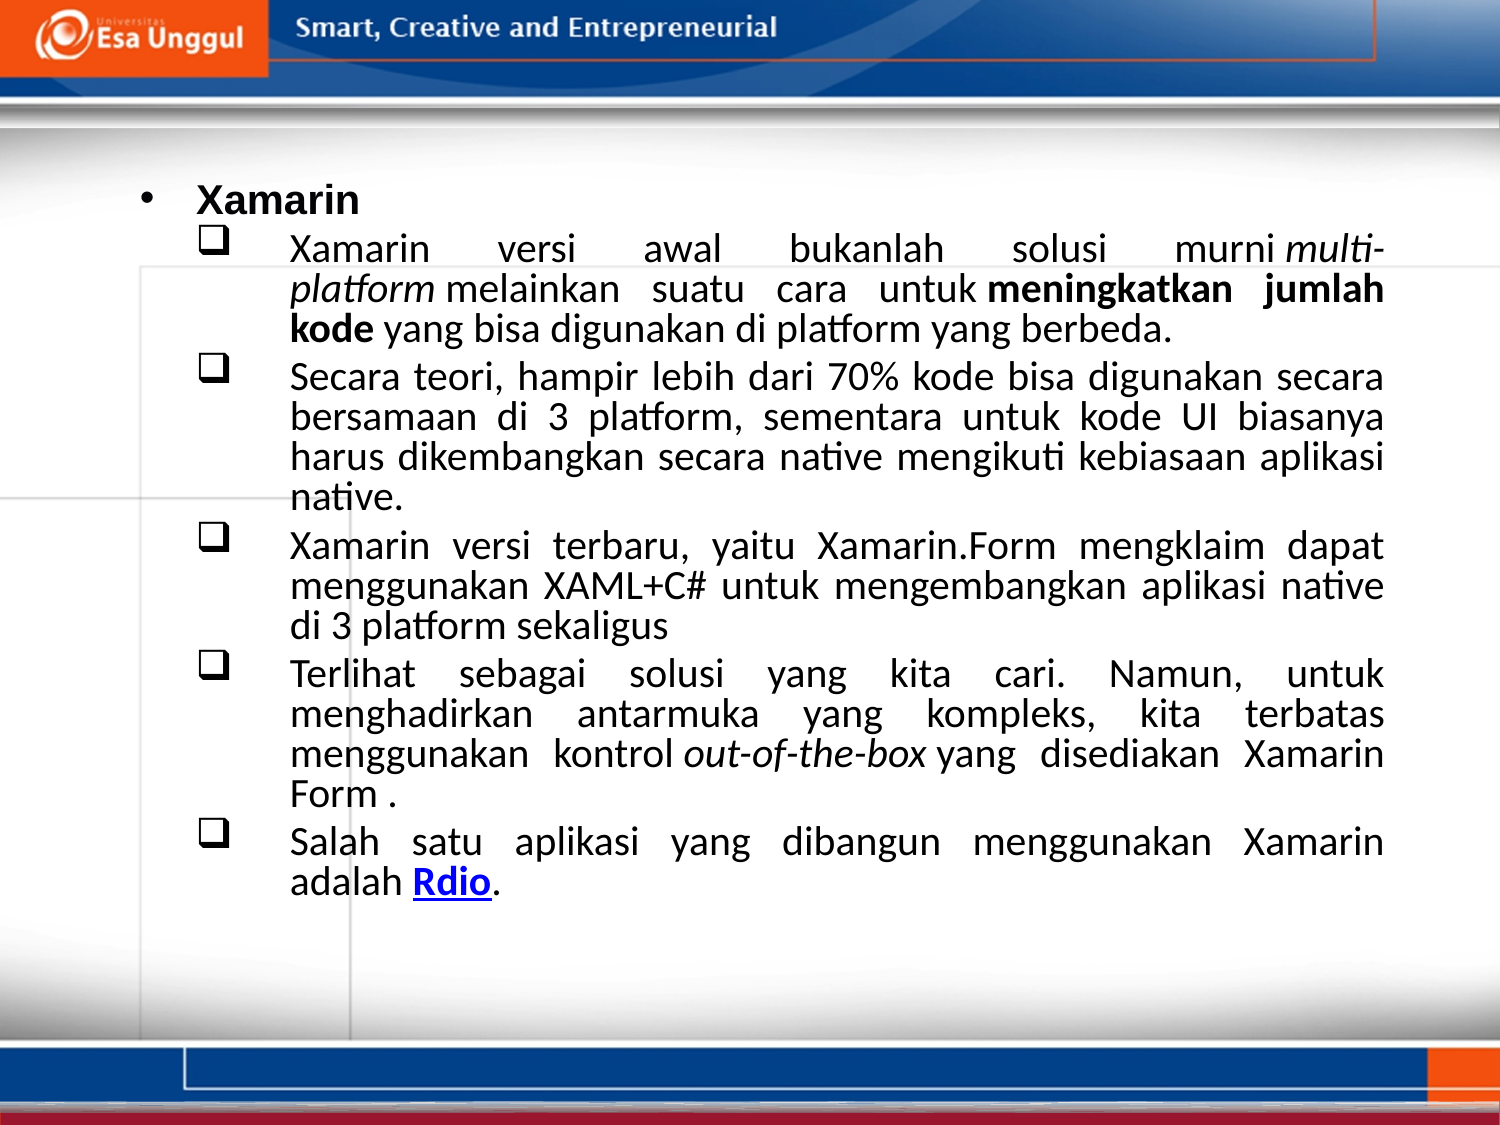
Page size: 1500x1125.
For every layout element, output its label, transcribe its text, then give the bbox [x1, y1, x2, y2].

picture [0, 128, 1500, 1101]
text_box [0, 1113, 1500, 1125]
text_box Xamarin Xamarin versi awal bukanlah solusi murni multi-platform melainkan suatu cara untuk meningkatkan jumlah kode yang bisa digunakan di platform yang berbeda. Secara teori, hampir lebih dari 70% kode bisa digunakan secara bersamaan di 3 platform, sementara untuk kode UI biasanya harus dikembangkan secara native mengikuti kebiasaan aplikasi native. Xamarin versi terbaru, yaitu Xamarin.Form mengklaim dapat menggunakan XAML+C# untuk mengembangkan aplikasi native di 3 platform sekaligus Terlihat sebagai solusi yang kita cari. Namun, untuk menghadirkan antarmuka yang kompleks, kita terbatas menggunakan kontrol out-of-the-box yang disediakan Xamarin Form . Salah satu aplikasi yang dibangun menggunakan Xamarin adalah Rdio. [124, 174, 1400, 975]
picture [0, 0, 1500, 109]
